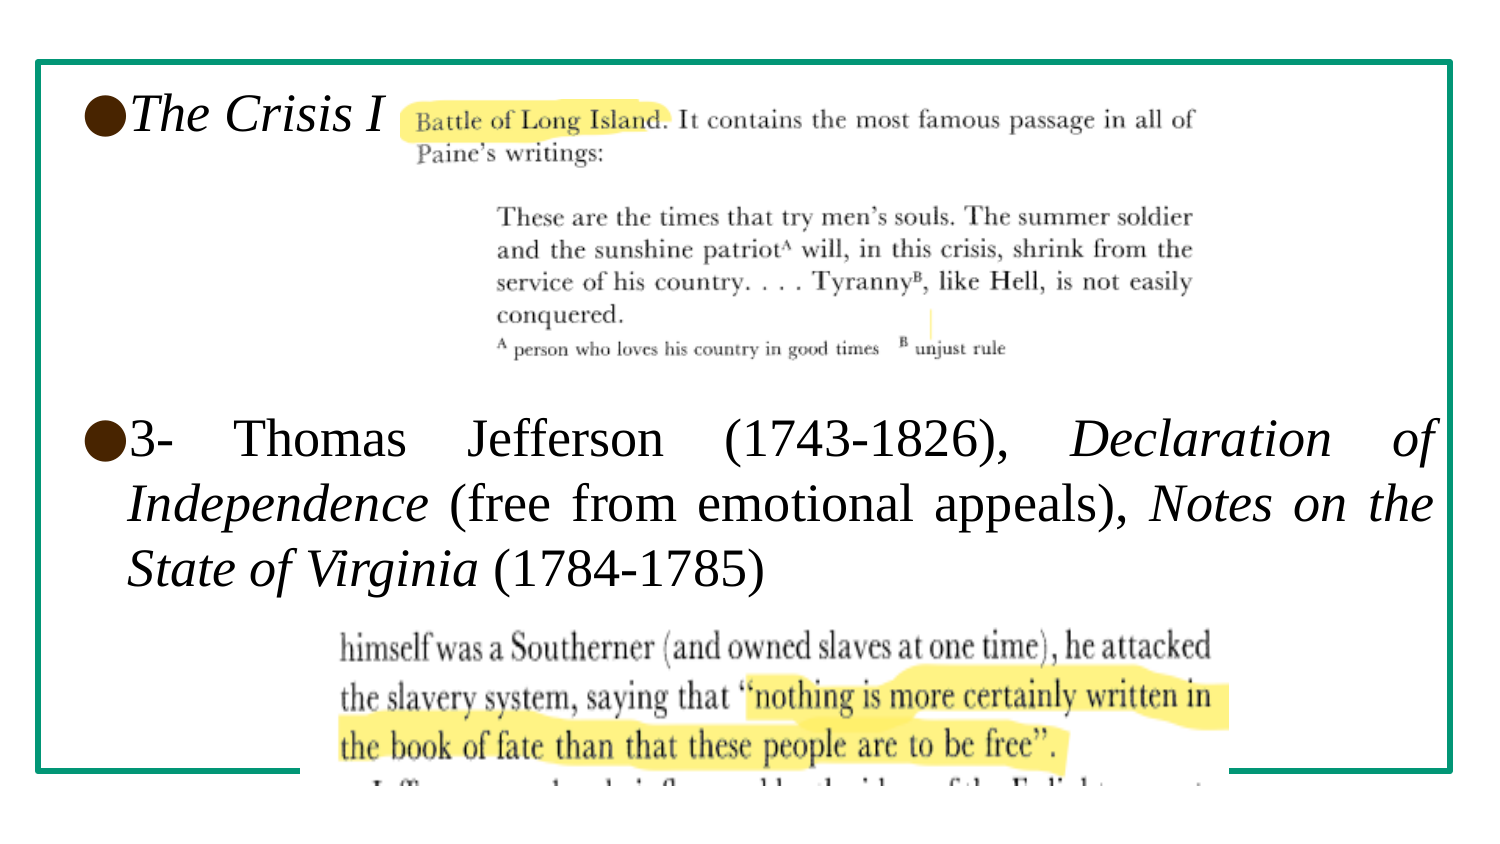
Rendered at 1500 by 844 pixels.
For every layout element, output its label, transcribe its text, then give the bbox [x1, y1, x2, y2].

list The Crisis I 3- Thomas Jefferson (1743-1826), Declaration of Independence (free from emotional appeals), Notes on the State of Virginia (1784-1785) [36, 60, 1452, 773]
picture [300, 625, 1229, 787]
picture [399, 99, 1229, 379]
